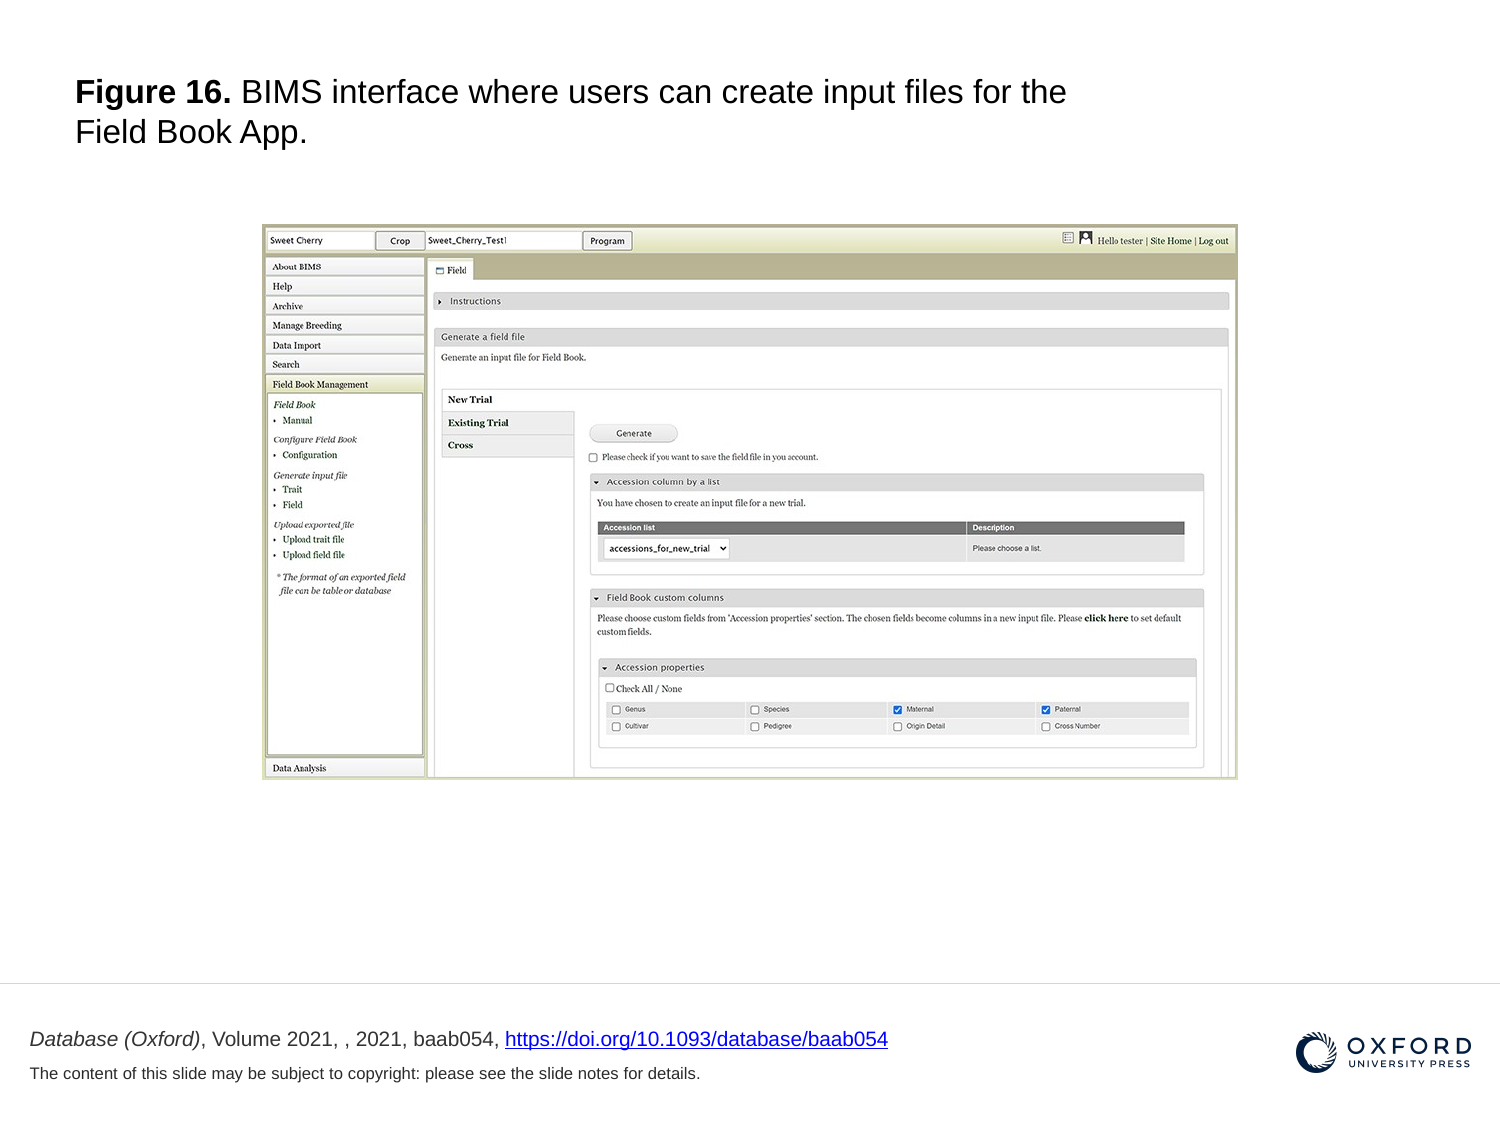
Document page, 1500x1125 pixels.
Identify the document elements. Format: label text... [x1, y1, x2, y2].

picture [262, 224, 1238, 780]
title Figure 16. BIMS interface where users can create input files for the Field Book App. [75, 69, 1078, 171]
picture [1296, 1032, 1471, 1073]
footer Database (Oxford), Volume 2021, , 2021, baab054, https://doi.org/10.1093/database/baab054 The content of this slide may be subject to copyright: please see the slide notes for details. [0, 983, 1260, 1125]
